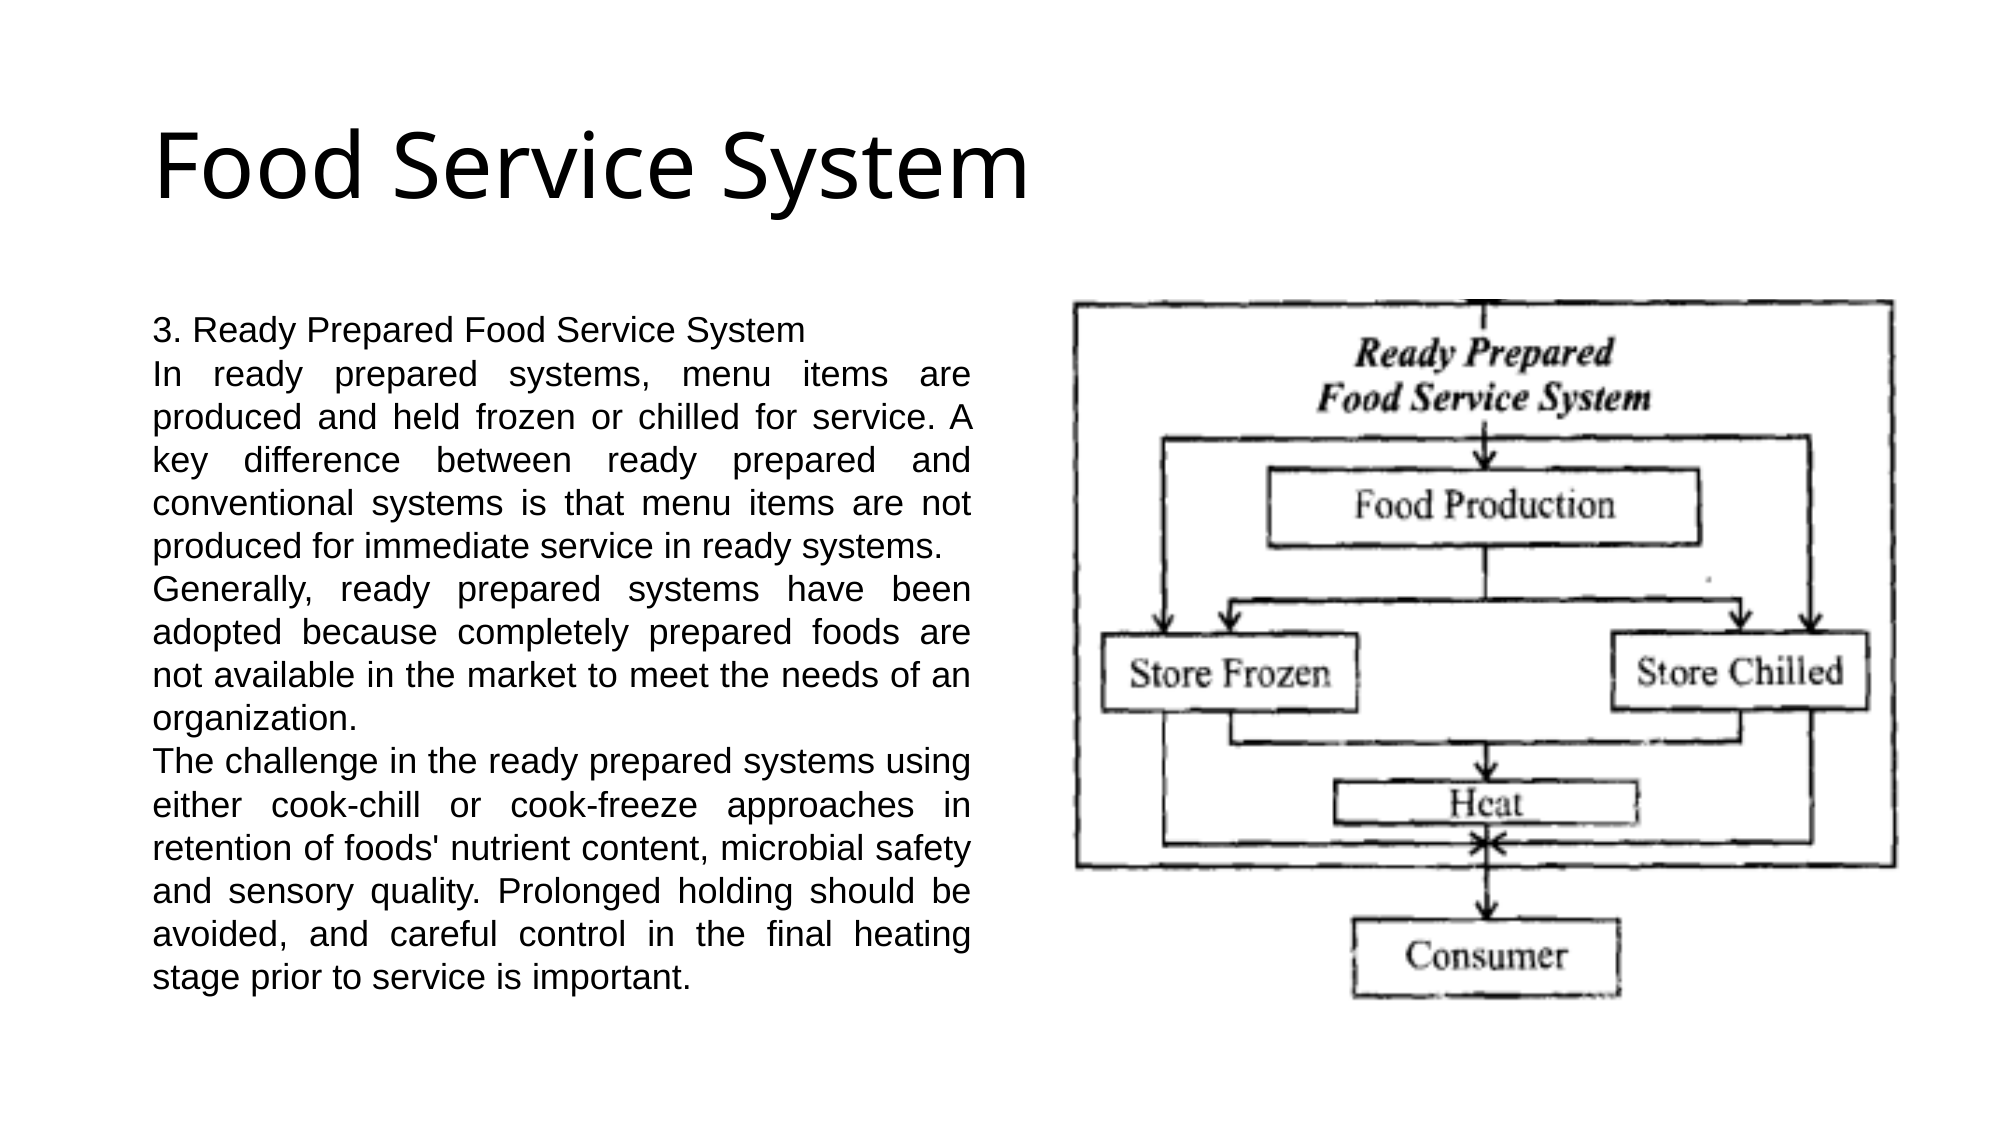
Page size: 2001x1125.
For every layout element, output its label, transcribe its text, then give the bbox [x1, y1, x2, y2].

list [1064, 299, 1900, 1014]
list 3. Ready Prepared Food Service System In ready prepared systems, menu items are produced and held frozen or chilled for service. A key difference between ready prepared and conventional systems is that menu items are not produced for immediate service in ready systems. Generally, ready prepared systems have been adopted because completely prepared foods are not available in the market to meet the needs of an organization. The challenge in the ready prepared systems using either cook-chill or cook-freeze approaches in retention of foods' nutrient content, microbial safety and sensory quality. Prolonged holding should be avoided, and careful control in the final heating stage prior to service is important. [137, 299, 988, 1014]
title Food Service System [137, 59, 1863, 278]
